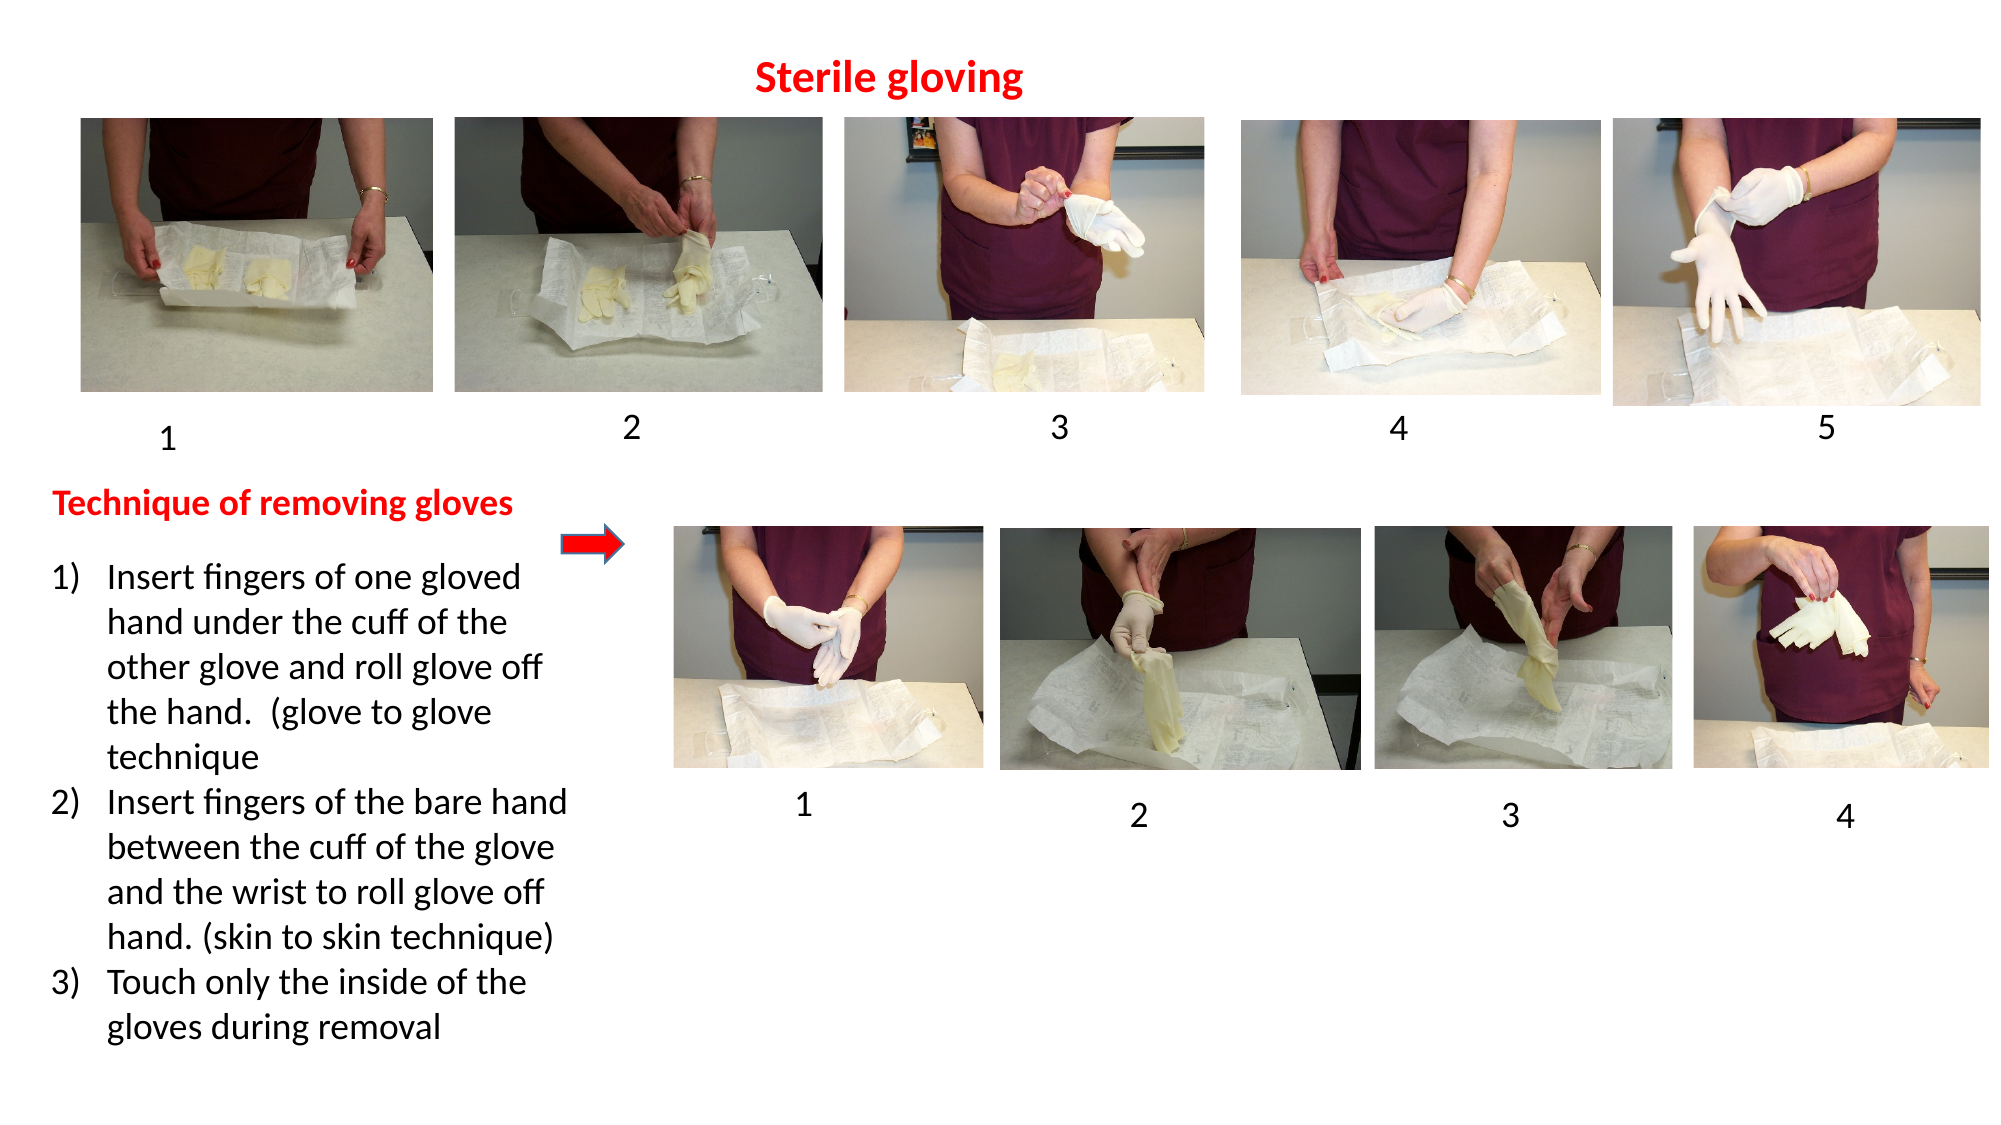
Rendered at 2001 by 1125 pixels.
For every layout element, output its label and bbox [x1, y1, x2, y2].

text_box [35, 39, 1990, 1060]
